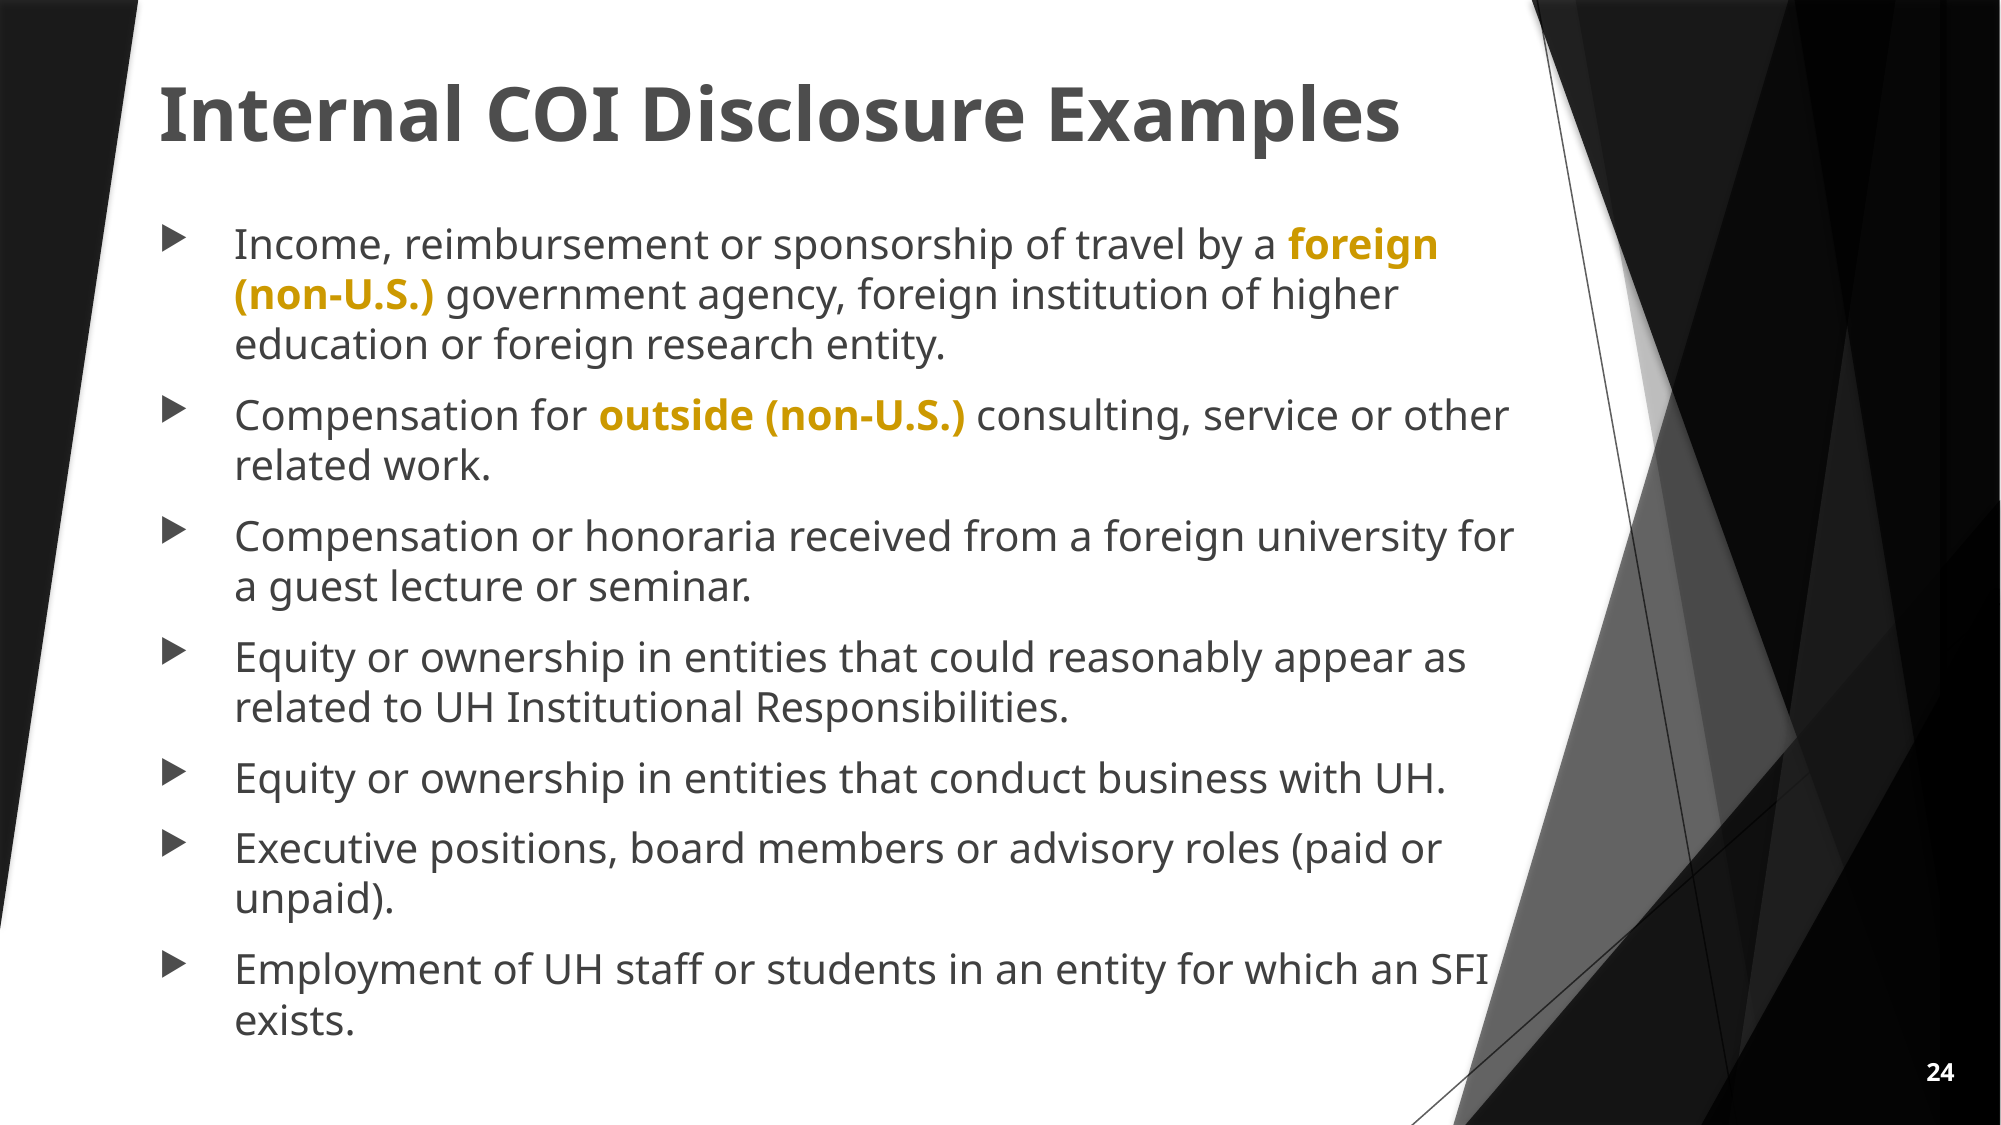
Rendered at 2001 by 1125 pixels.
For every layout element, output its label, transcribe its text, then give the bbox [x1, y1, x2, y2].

list Income, reimbursement or sponsorship of travel by a foreign (non-U.S.) government agency, foreign institution of higher education or foreign research entity. Compensation for outside (non-U.S.) consulting, service or other related work. Compensation or honoraria received from a foreign university for a guest lecture or seminar. Equity or ownership in entities that could reasonably appear as related to UH Institutional Responsibilities. Equity or ownership in entities that conduct business with UH. Executive positions, board members or advisory roles (paid or unpaid). Employment of UH staff or students in an entity for which an SFI exists. [144, 210, 1545, 1079]
slide_number 24 [1832, 1044, 1970, 1104]
title Internal COI Disclosure Examples [144, 59, 1453, 177]
